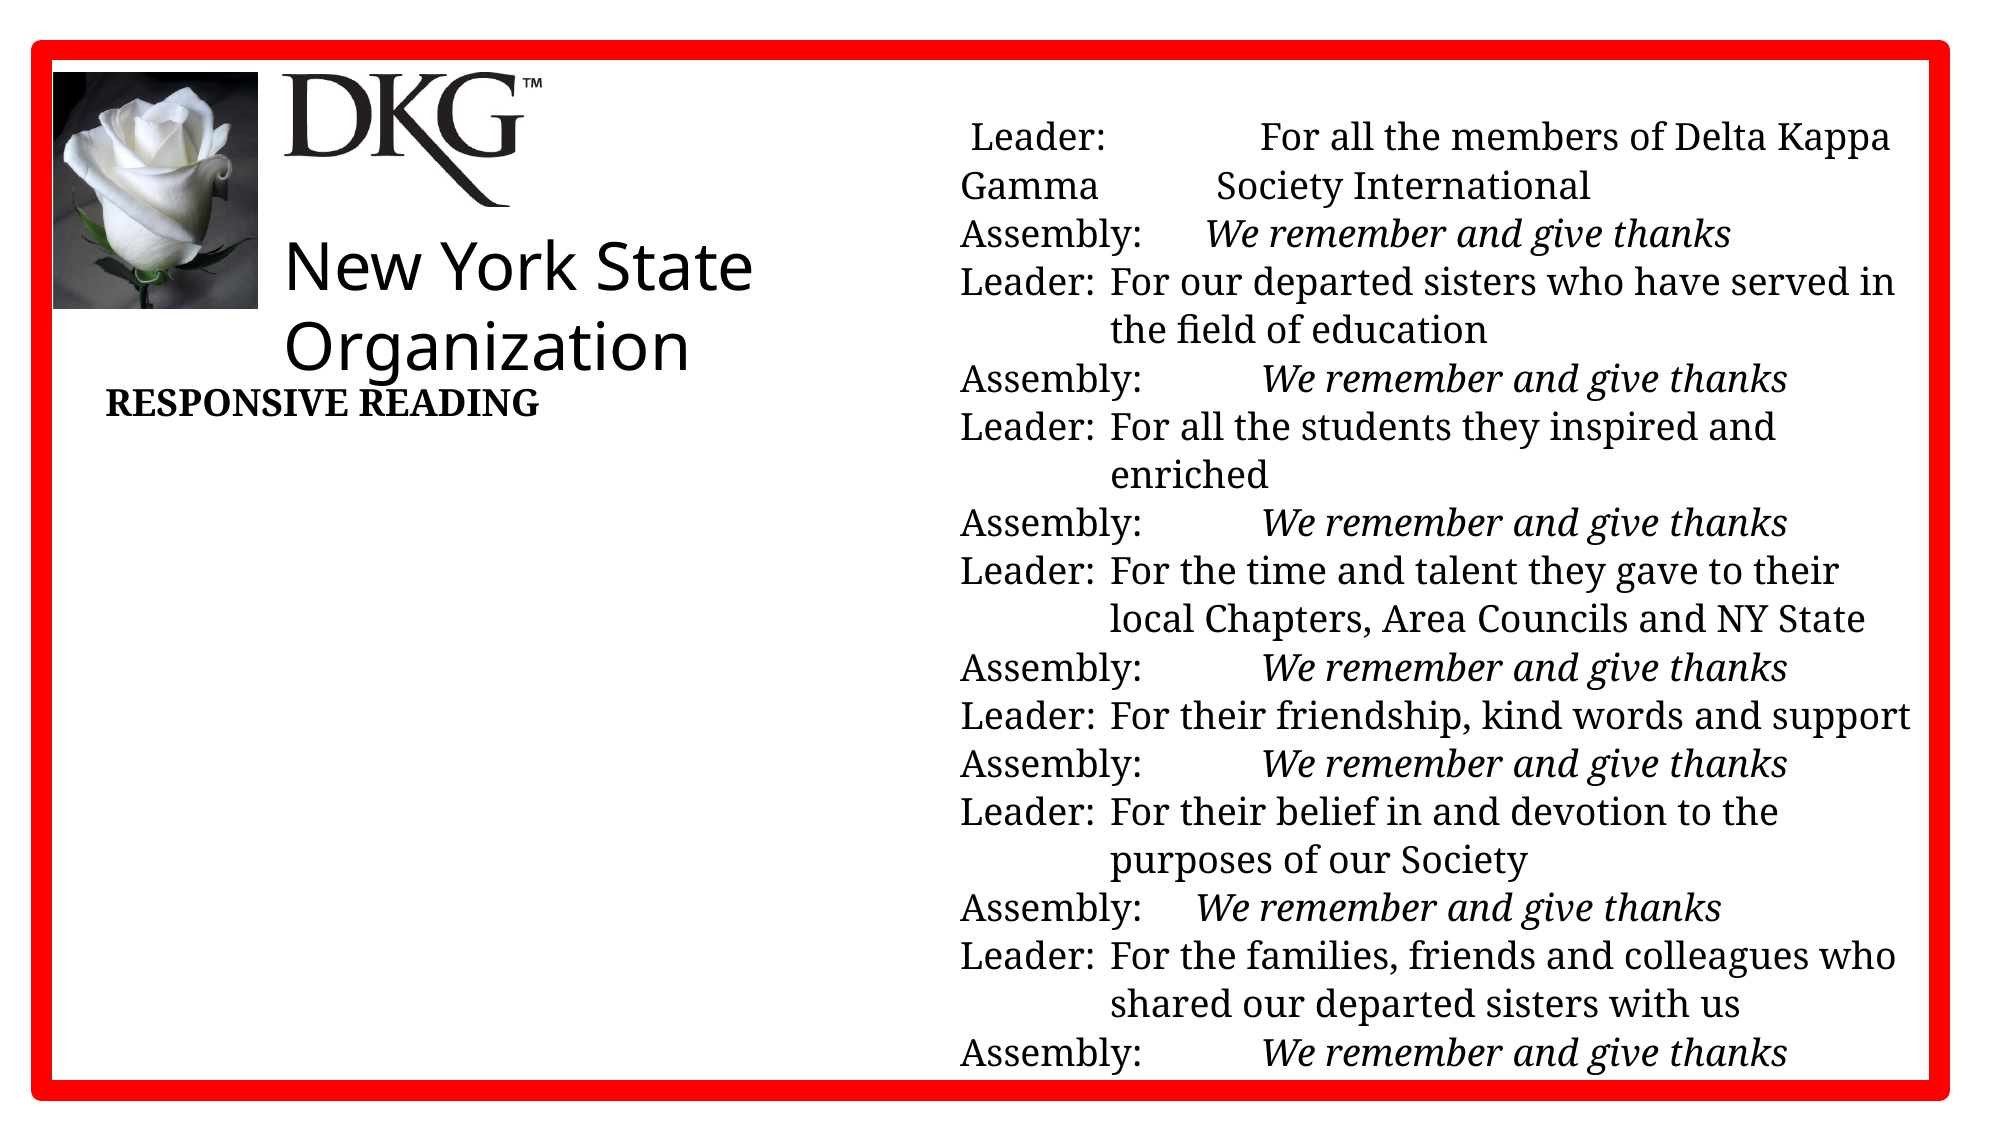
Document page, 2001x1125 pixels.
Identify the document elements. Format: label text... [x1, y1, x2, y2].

text_box New York State Organization [269, 216, 945, 391]
text_box RESPONSIVE READING [90, 368, 607, 517]
picture [282, 72, 542, 208]
text_box Leader: For all the members of Delta Kappa Gamma Society International Assembly: We remember and give thanks Leader: For our departed sisters who have served in the field of education Assembly: We remember and give thanks Leader: For all the students they inspired and enriched Assembly: We remember and give thanks Leader: For the time and talent they gave to their local Chapters, Area Councils and NY State Assembly: We remember and give thanks Leader: For their friendship, kind words and support Assembly: We remember and give thanks Leader: For their belief in and devotion to the purposes of our Society Assembly: We remember and give thanks Leader: For the families, friends and colleagues who shared our departed sisters with us Assembly: We remember and give thanks [945, 98, 1946, 1081]
title [41, 50, 1940, 1091]
picture [53, 72, 258, 309]
